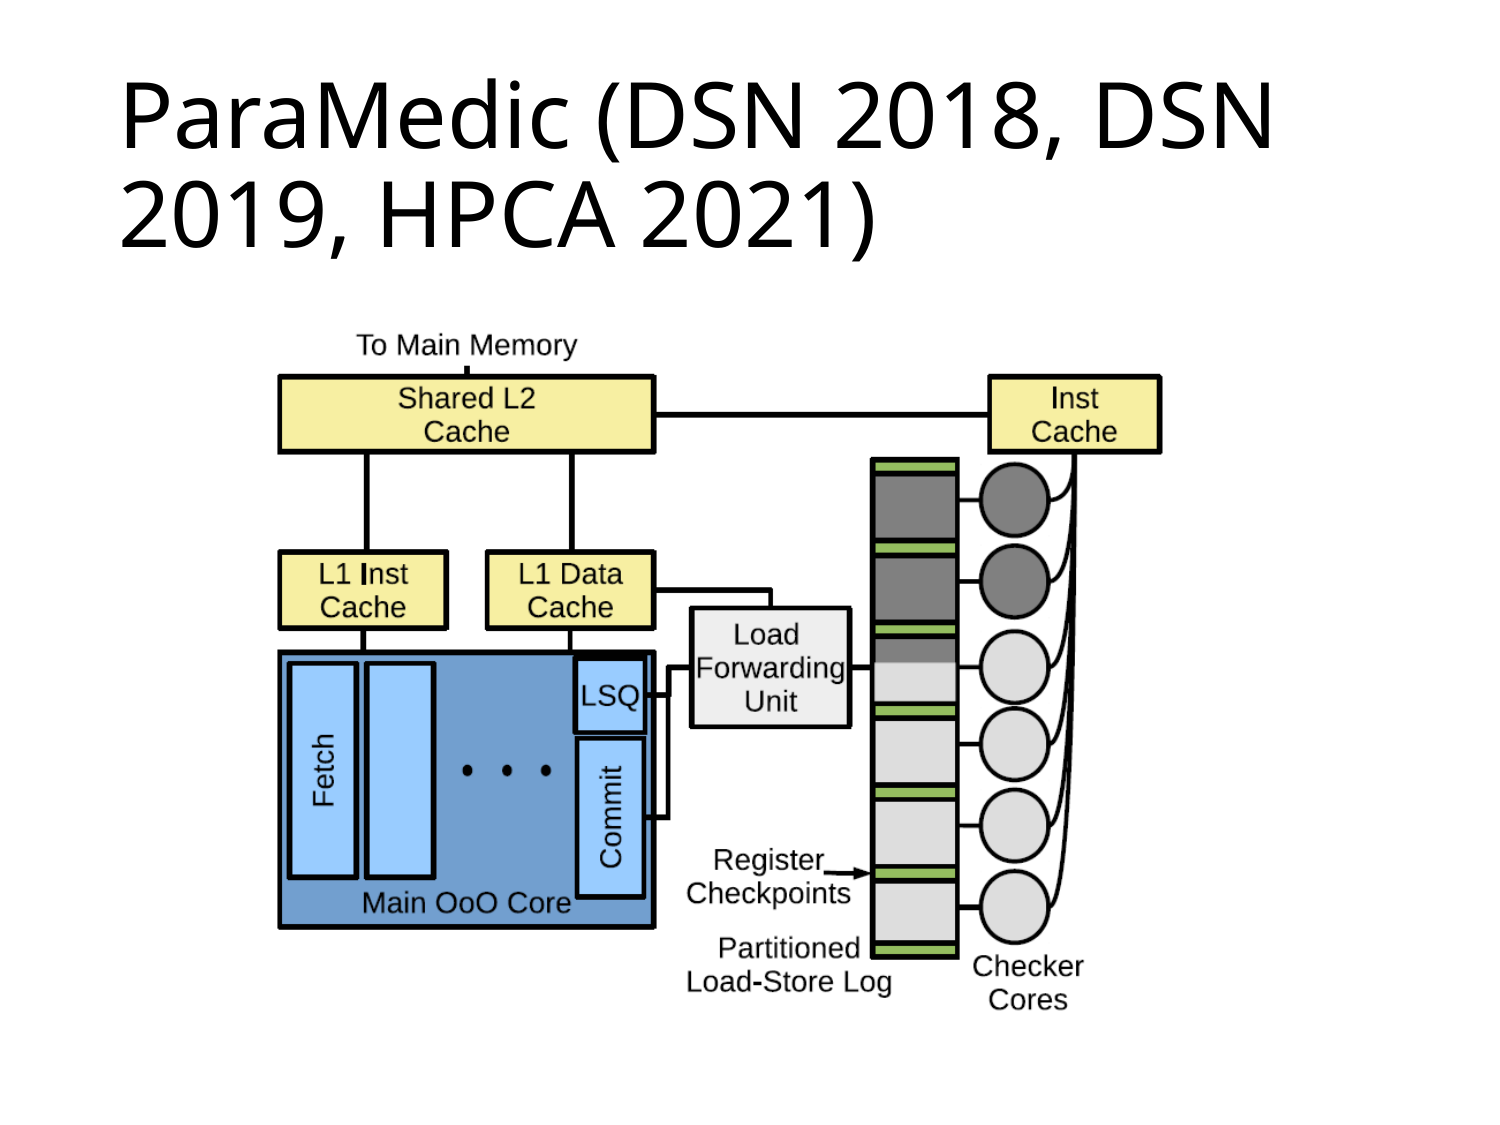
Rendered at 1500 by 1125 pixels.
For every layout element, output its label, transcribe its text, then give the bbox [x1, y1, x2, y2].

picture [251, 307, 1249, 1036]
title ParaMedic (DSN 2018, DSN 2019, HPCA 2021) [103, 59, 1397, 278]
